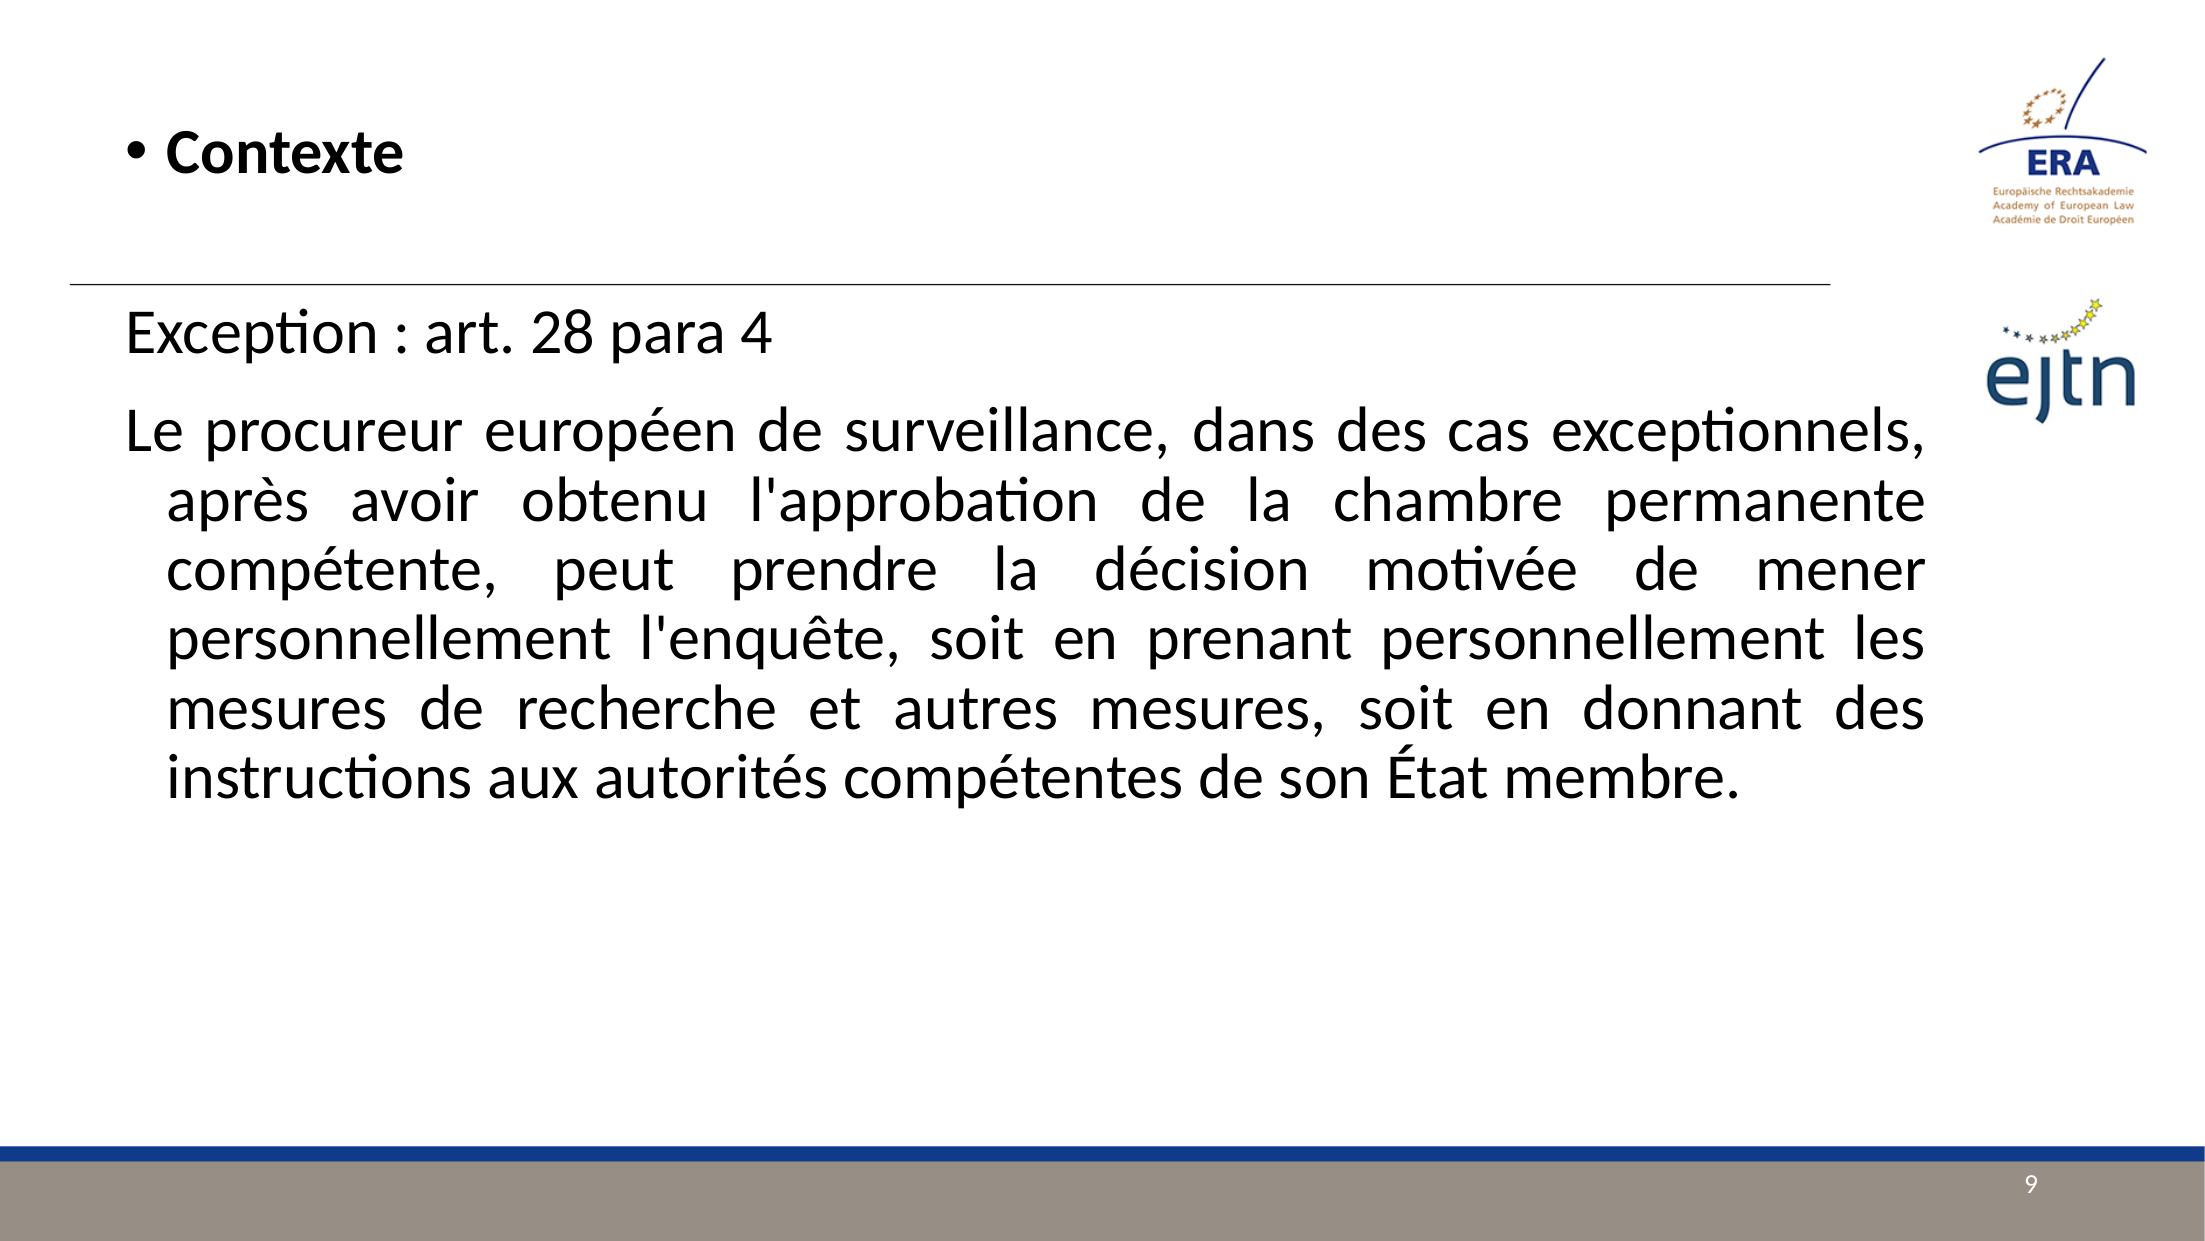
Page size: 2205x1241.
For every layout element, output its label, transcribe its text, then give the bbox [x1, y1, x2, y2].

picture [0, 0, 2205, 1241]
title Contexte [110, 49, 2095, 257]
slide_number 9 [1557, 1149, 2054, 1216]
list Exception : art. 28 para 4 Le procureur européen de surveillance, dans des cas exceptionnels, après avoir obtenu l'approbation de la chambre permanente compétente, peut prendre la décision motivée de mener personnellement l'enquête, soit en prenant personnellement les mesures de recherche et autres mesures, soit en donnant des instructions aux autorités compétentes de son État membre. [110, 290, 1943, 1010]
